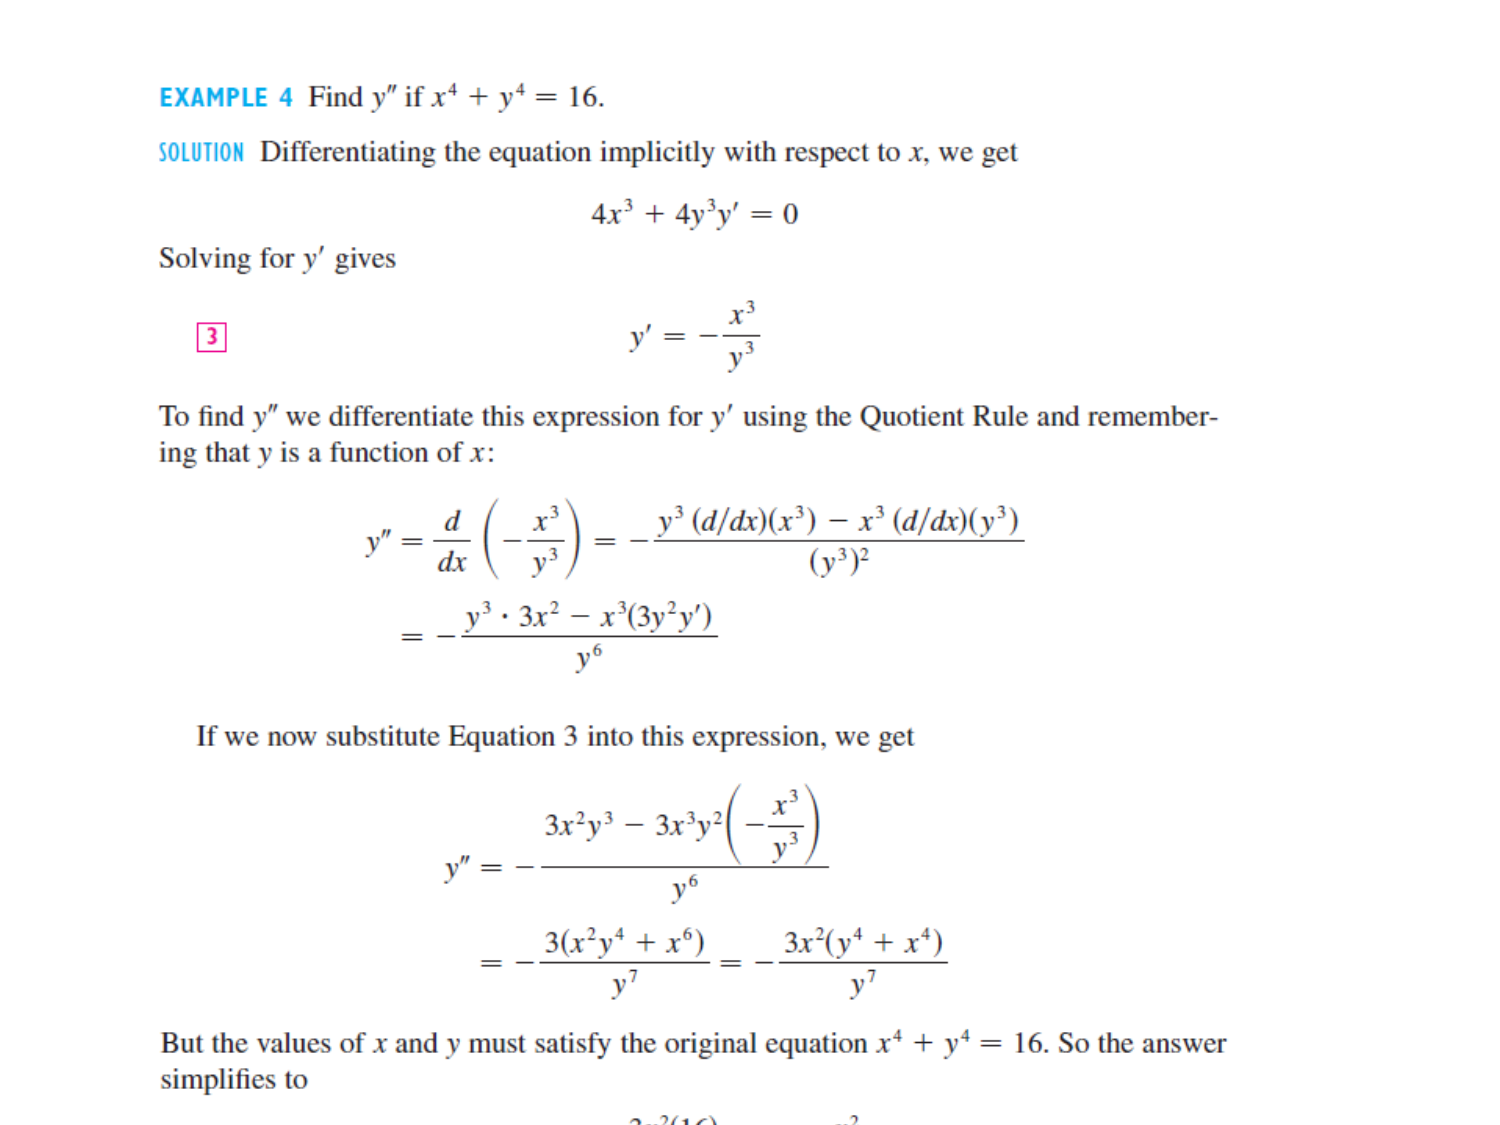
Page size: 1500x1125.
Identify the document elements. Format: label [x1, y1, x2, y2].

text_box [133, 66, 1269, 1125]
